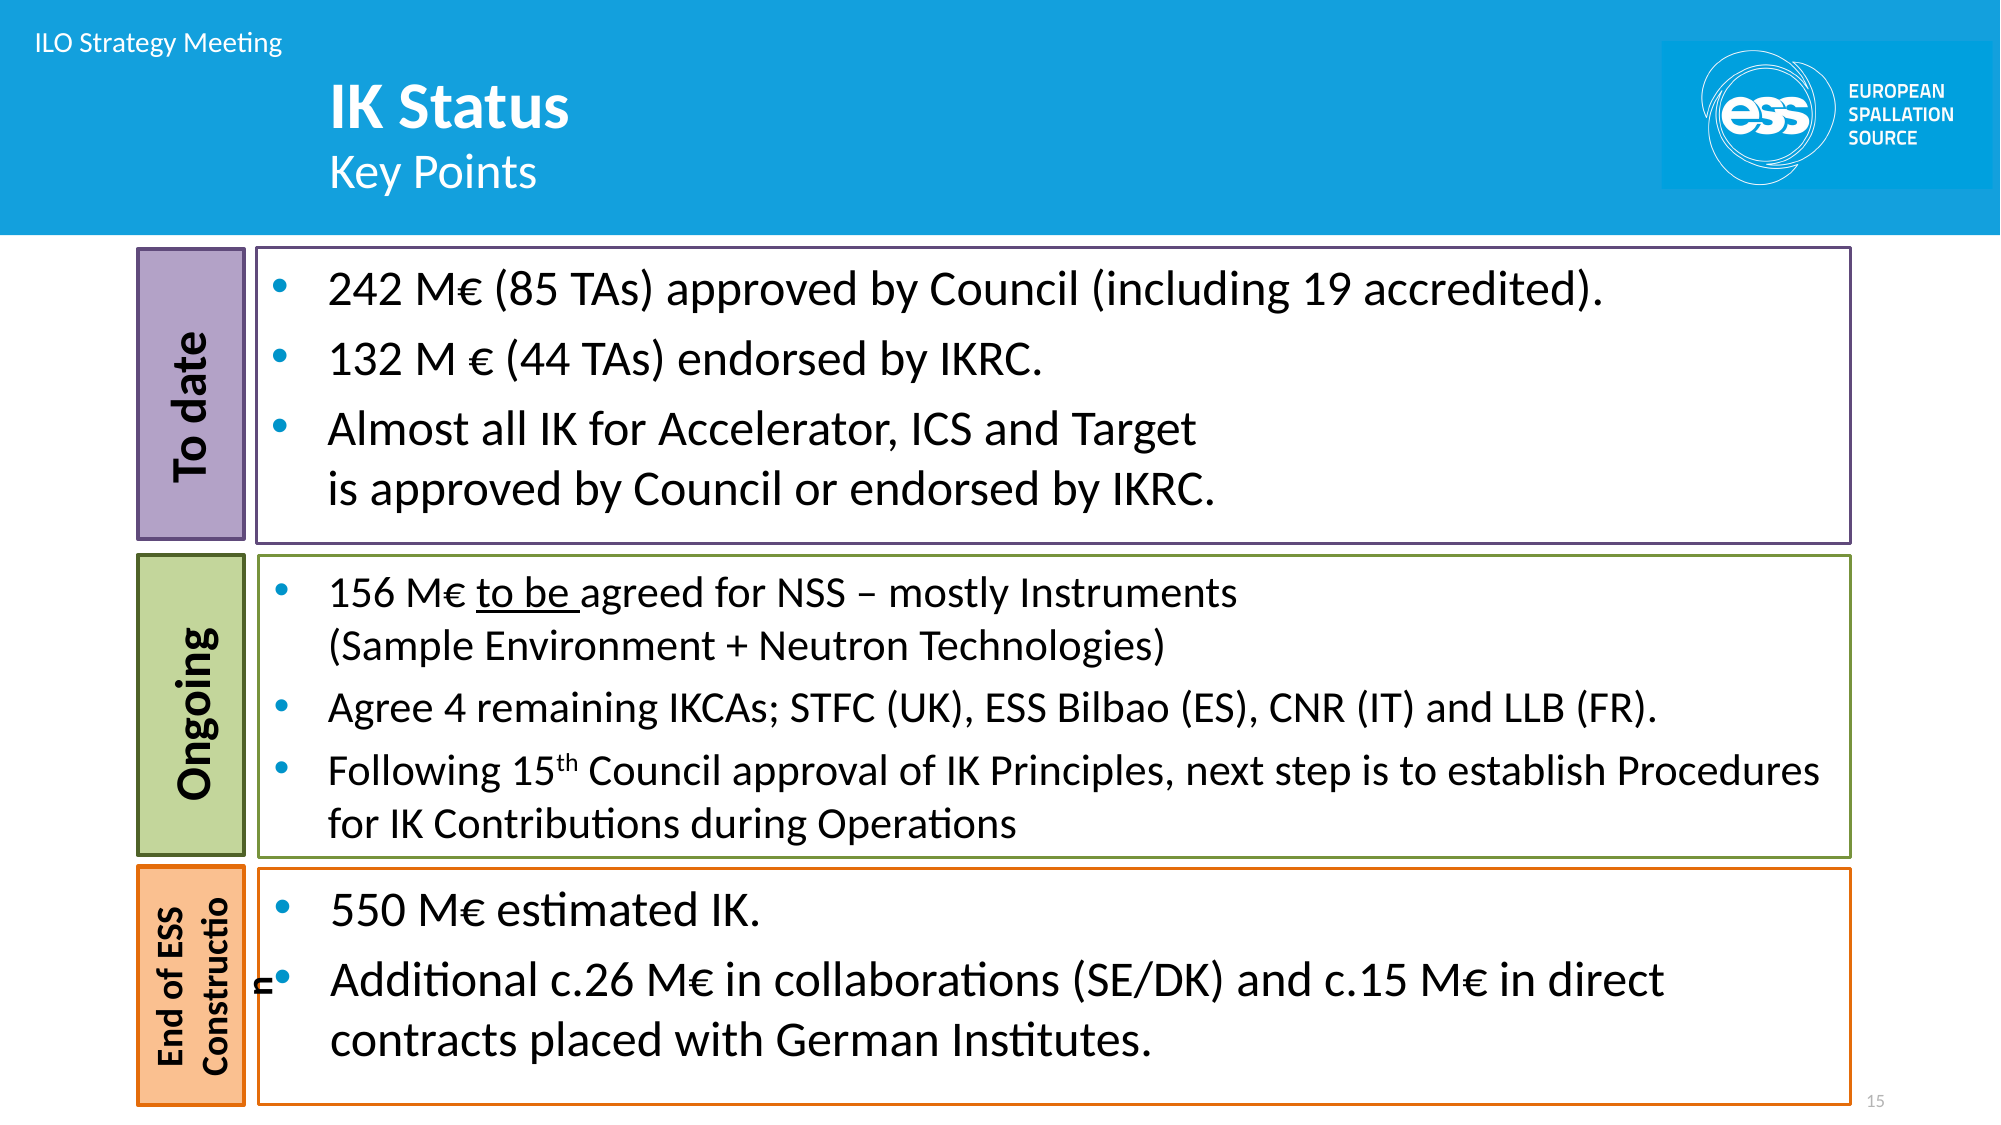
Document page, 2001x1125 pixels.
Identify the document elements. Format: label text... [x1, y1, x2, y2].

picture [1909, 131, 1916, 144]
picture [1910, 85, 1918, 97]
picture [1722, 97, 1809, 134]
picture [1922, 87, 1930, 97]
picture [1893, 108, 1900, 121]
list Key Points [314, 130, 1662, 228]
picture [1899, 85, 1907, 97]
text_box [137, 554, 1851, 864]
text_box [137, 866, 1851, 1106]
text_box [137, 247, 1851, 554]
picture [1913, 108, 1922, 120]
picture [1898, 134, 1905, 144]
picture [1861, 85, 1870, 97]
picture [1861, 108, 1869, 120]
picture [1872, 108, 1880, 120]
picture [1874, 131, 1882, 144]
picture [1902, 112, 1911, 121]
picture [1887, 84, 1895, 97]
picture [1884, 108, 1890, 121]
picture [1886, 131, 1895, 144]
slide_number 15 [1433, 1058, 1900, 1119]
picture [1874, 85, 1882, 97]
picture [1948, 108, 1952, 121]
title IK Status [314, 56, 1662, 130]
picture [1850, 85, 1858, 97]
picture [1929, 108, 1936, 120]
picture [1939, 85, 1943, 97]
